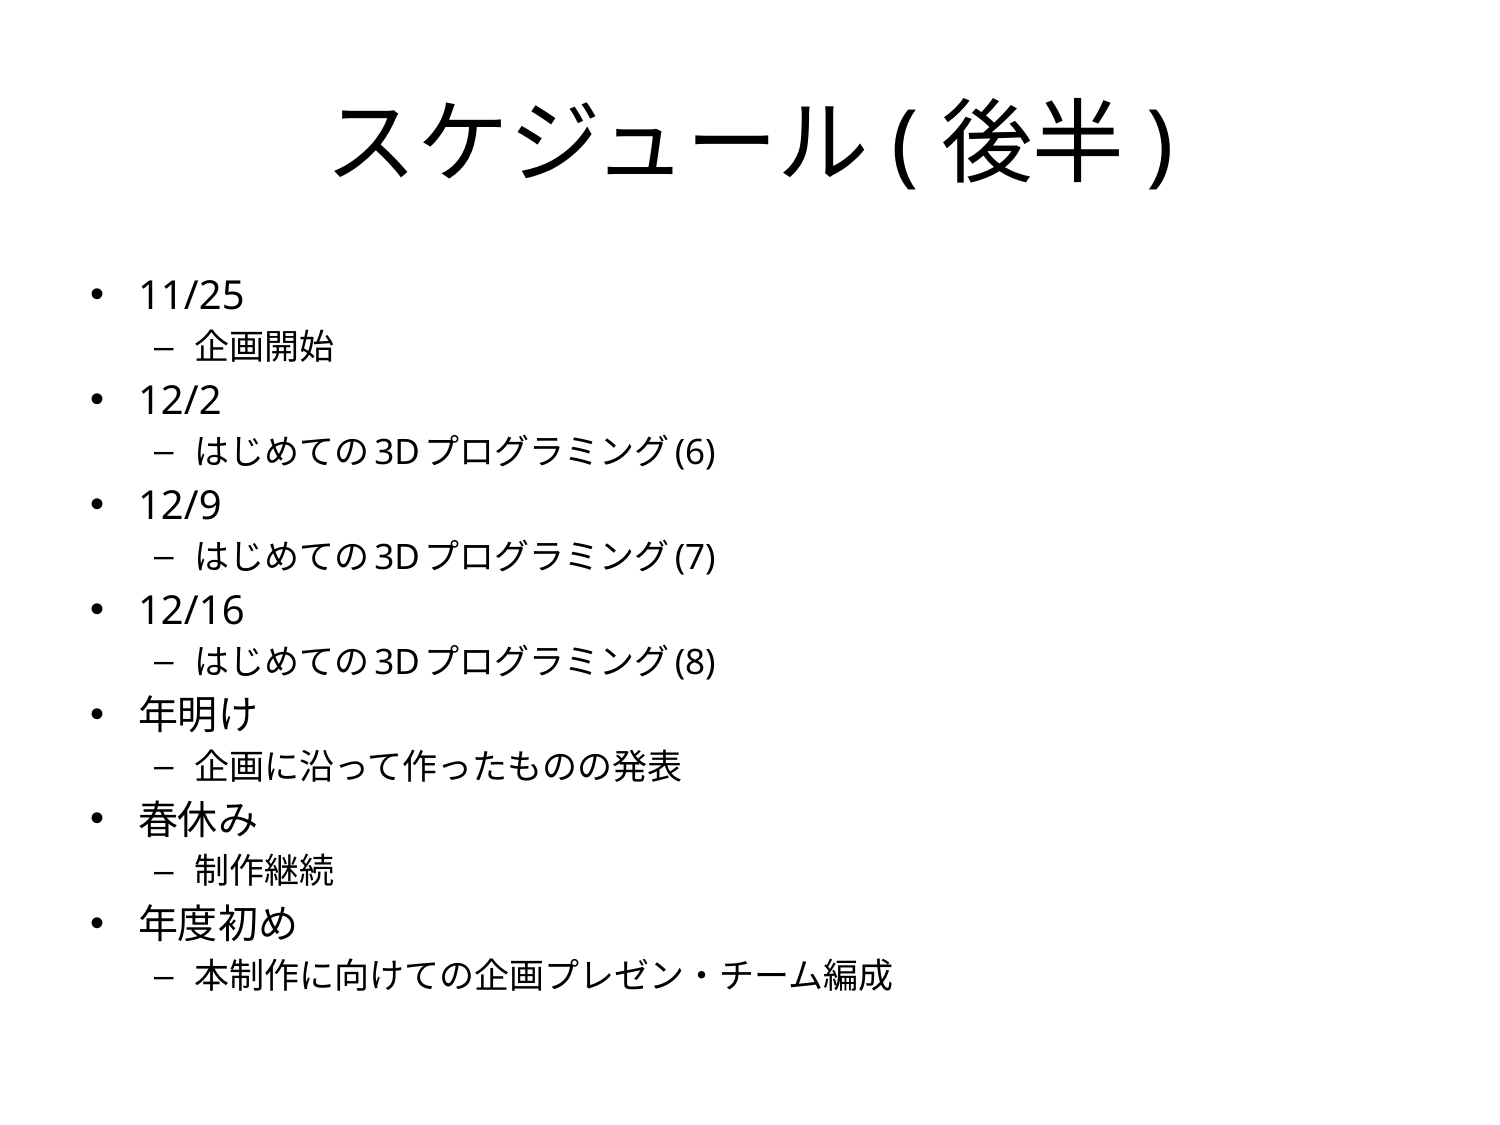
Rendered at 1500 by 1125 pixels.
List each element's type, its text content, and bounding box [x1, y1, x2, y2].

list 11/25 企画開始 12/2 はじめての3Dプログラミング(6) 12/9 はじめての3Dプログラミング(7) 12/16 はじめての3Dプログラミング(8) 年明け 企画に沿って作ったものの発表 春休み 制作継続 年度初め 本制作に向けての企画プレゼン・チーム編成 [75, 262, 1425, 1005]
title スケジュール(後半) [75, 45, 1425, 233]
